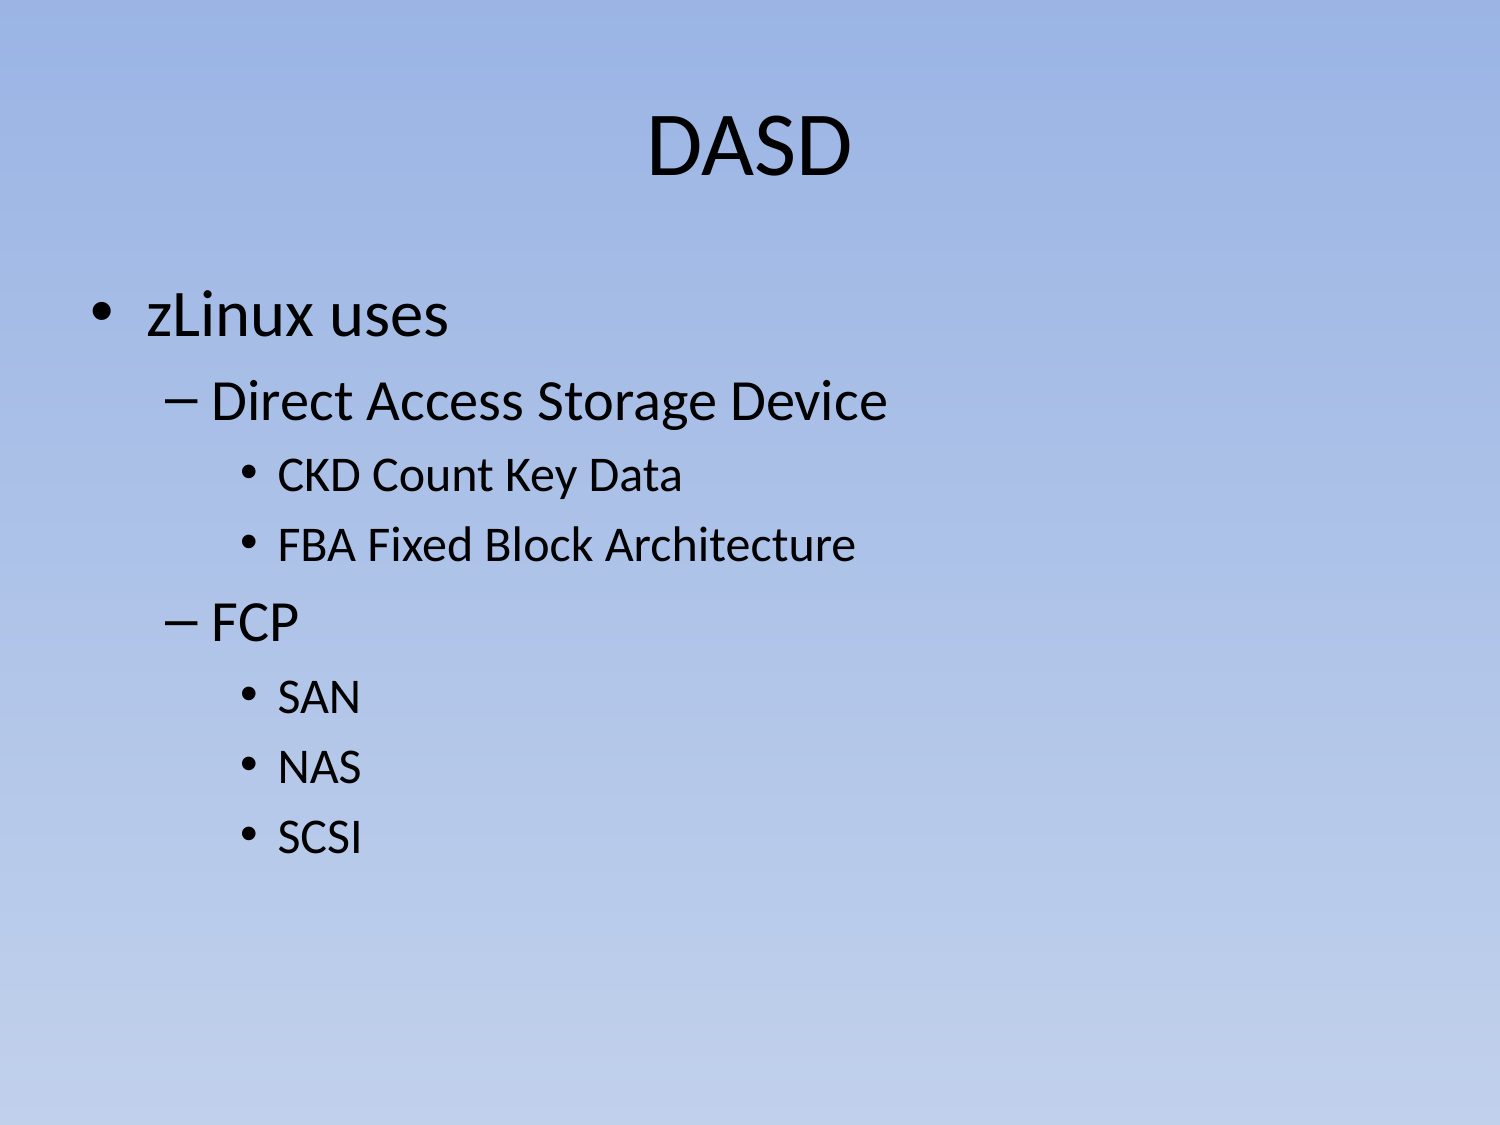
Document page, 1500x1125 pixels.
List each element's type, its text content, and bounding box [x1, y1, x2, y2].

list zLinux uses Direct Access Storage Device CKD Count Key Data FBA Fixed Block Architecture FCP SAN NAS SCSI [75, 262, 1425, 1005]
title DASD [75, 45, 1425, 233]
